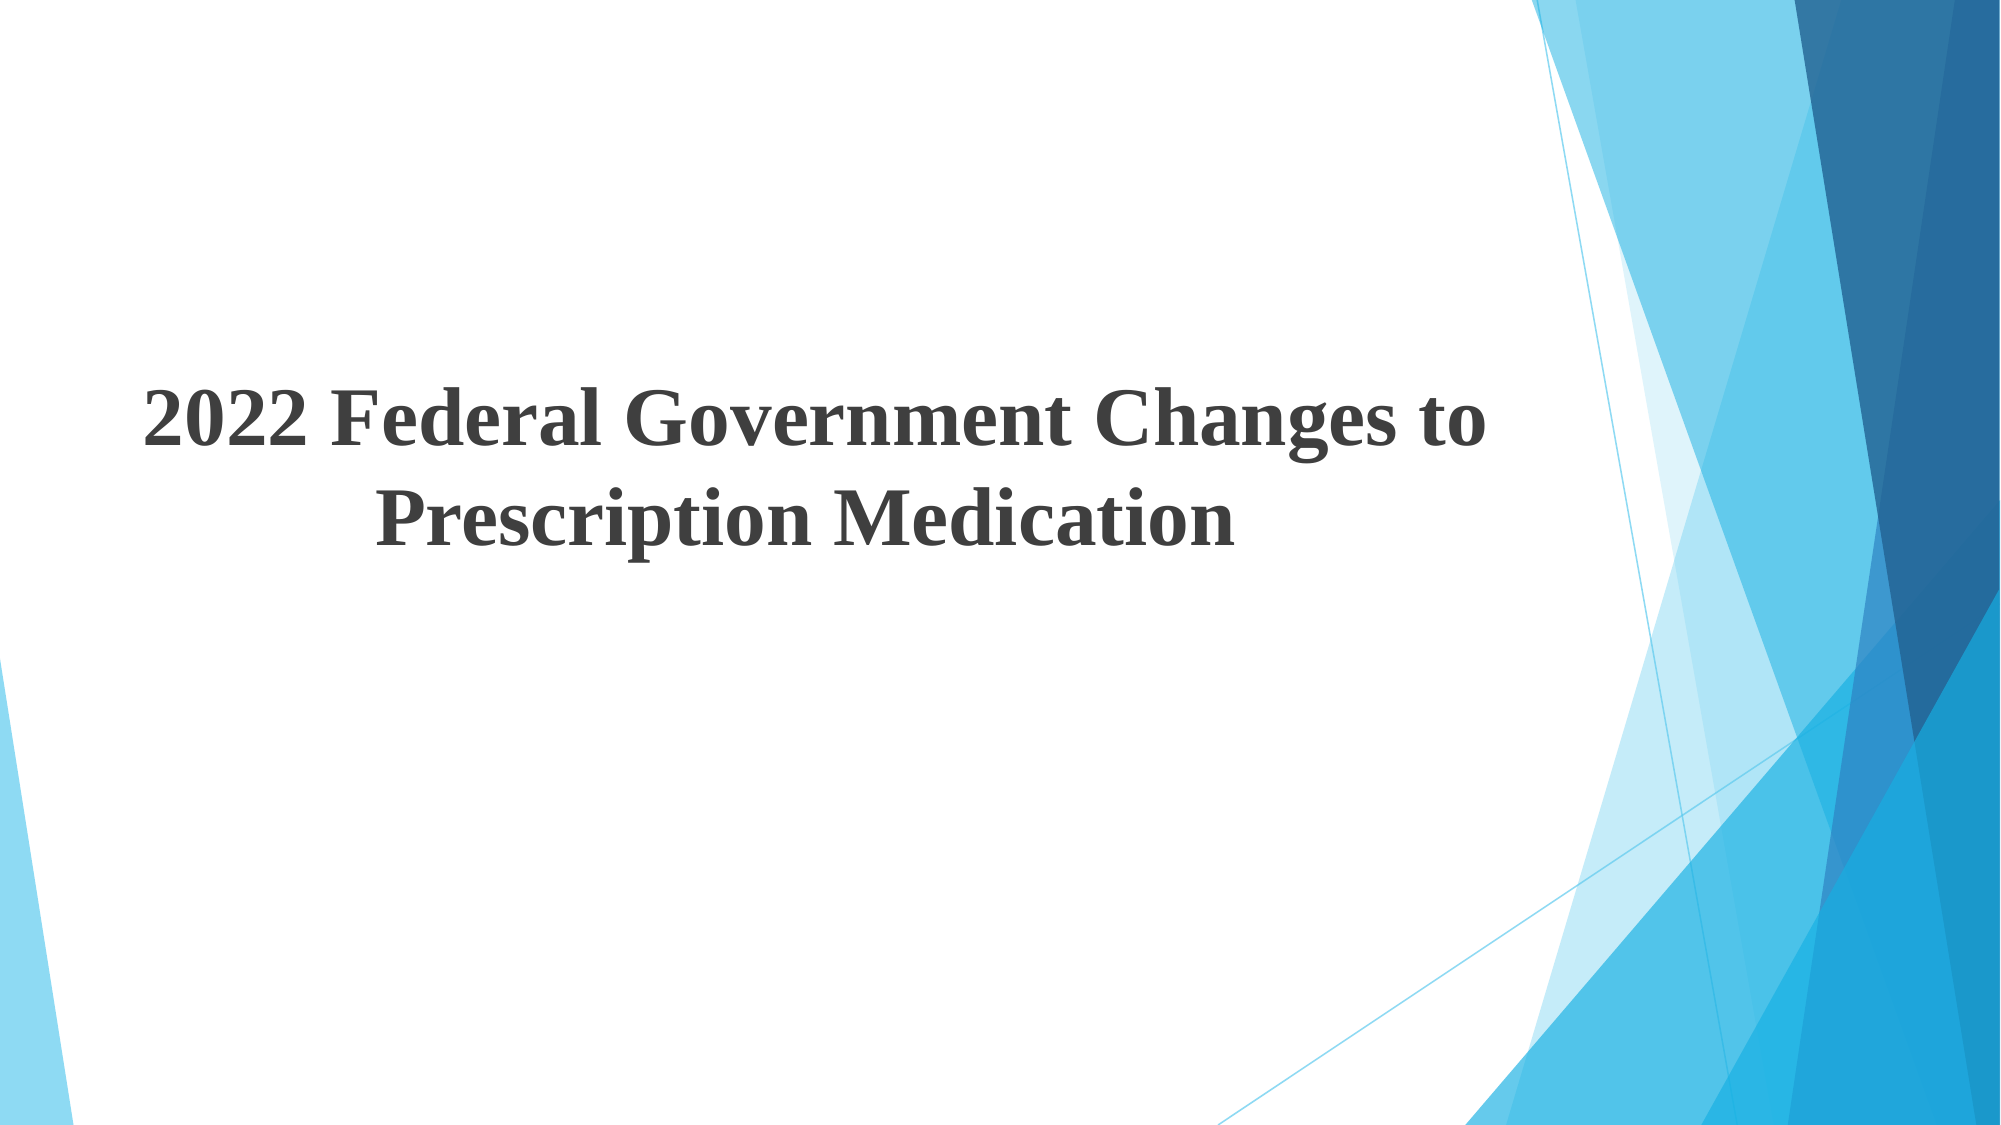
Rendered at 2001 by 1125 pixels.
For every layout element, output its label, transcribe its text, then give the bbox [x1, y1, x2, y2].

list 2022 Federal Government Changes to Prescription Medication [111, 354, 1522, 992]
